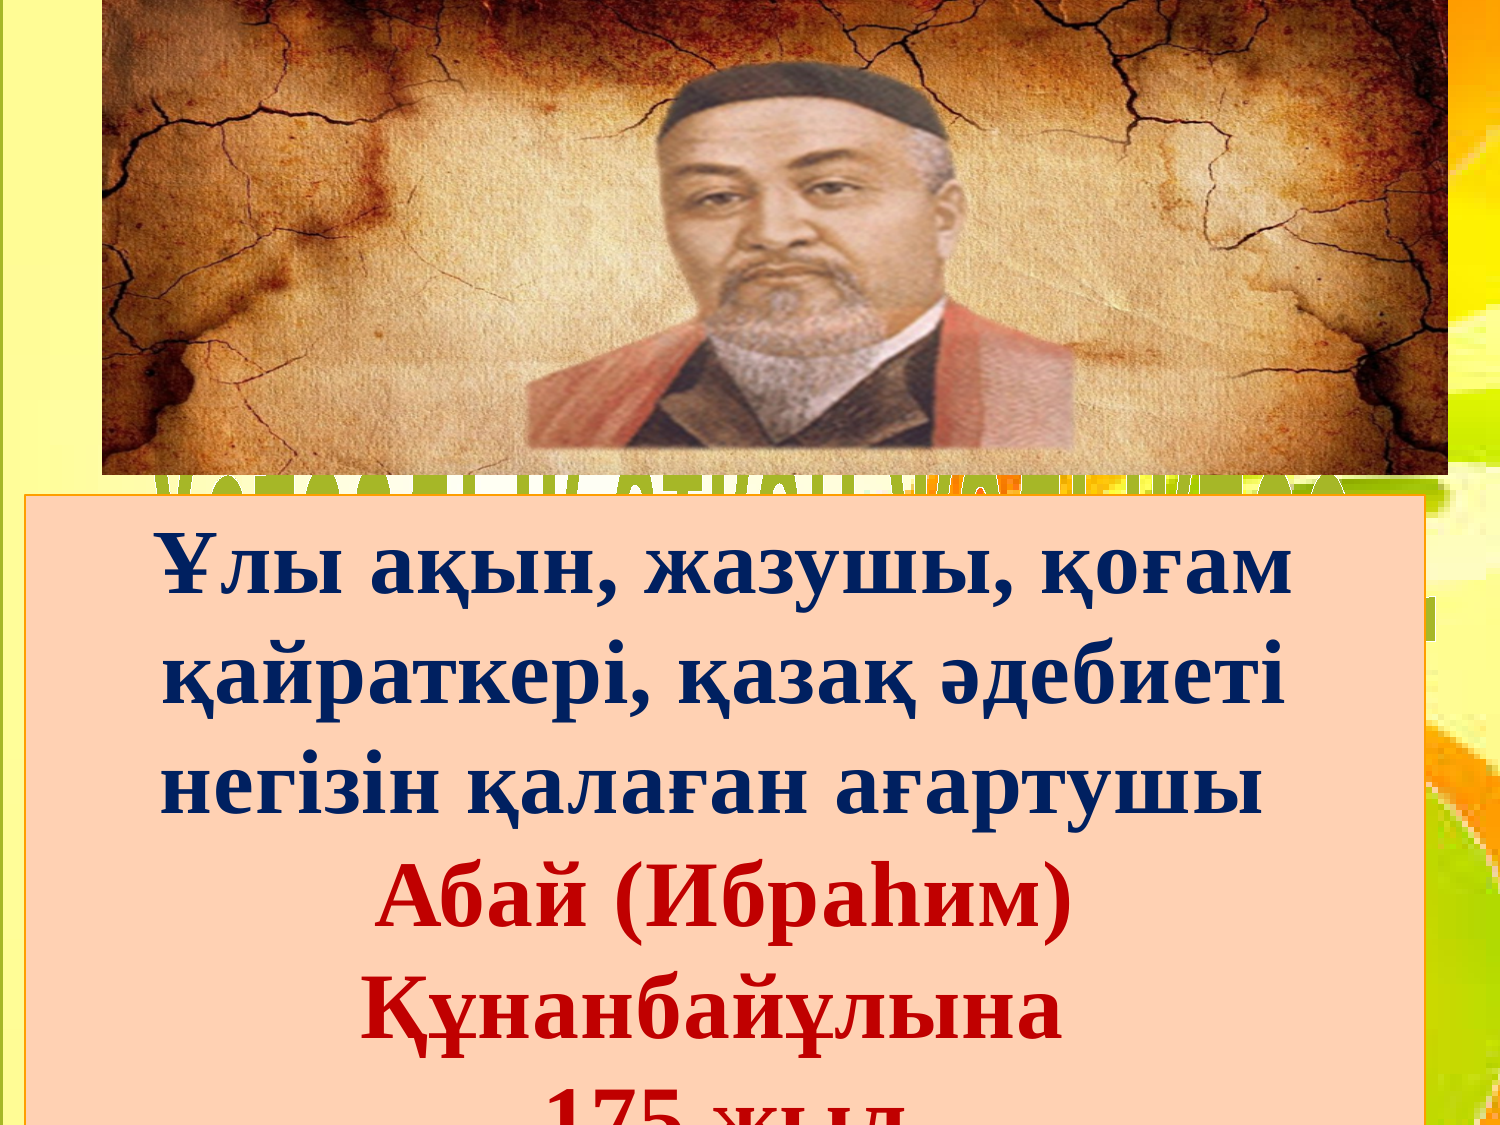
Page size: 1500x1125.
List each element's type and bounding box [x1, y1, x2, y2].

list [2, 0, 1500, 1125]
picture [102, 0, 1448, 476]
